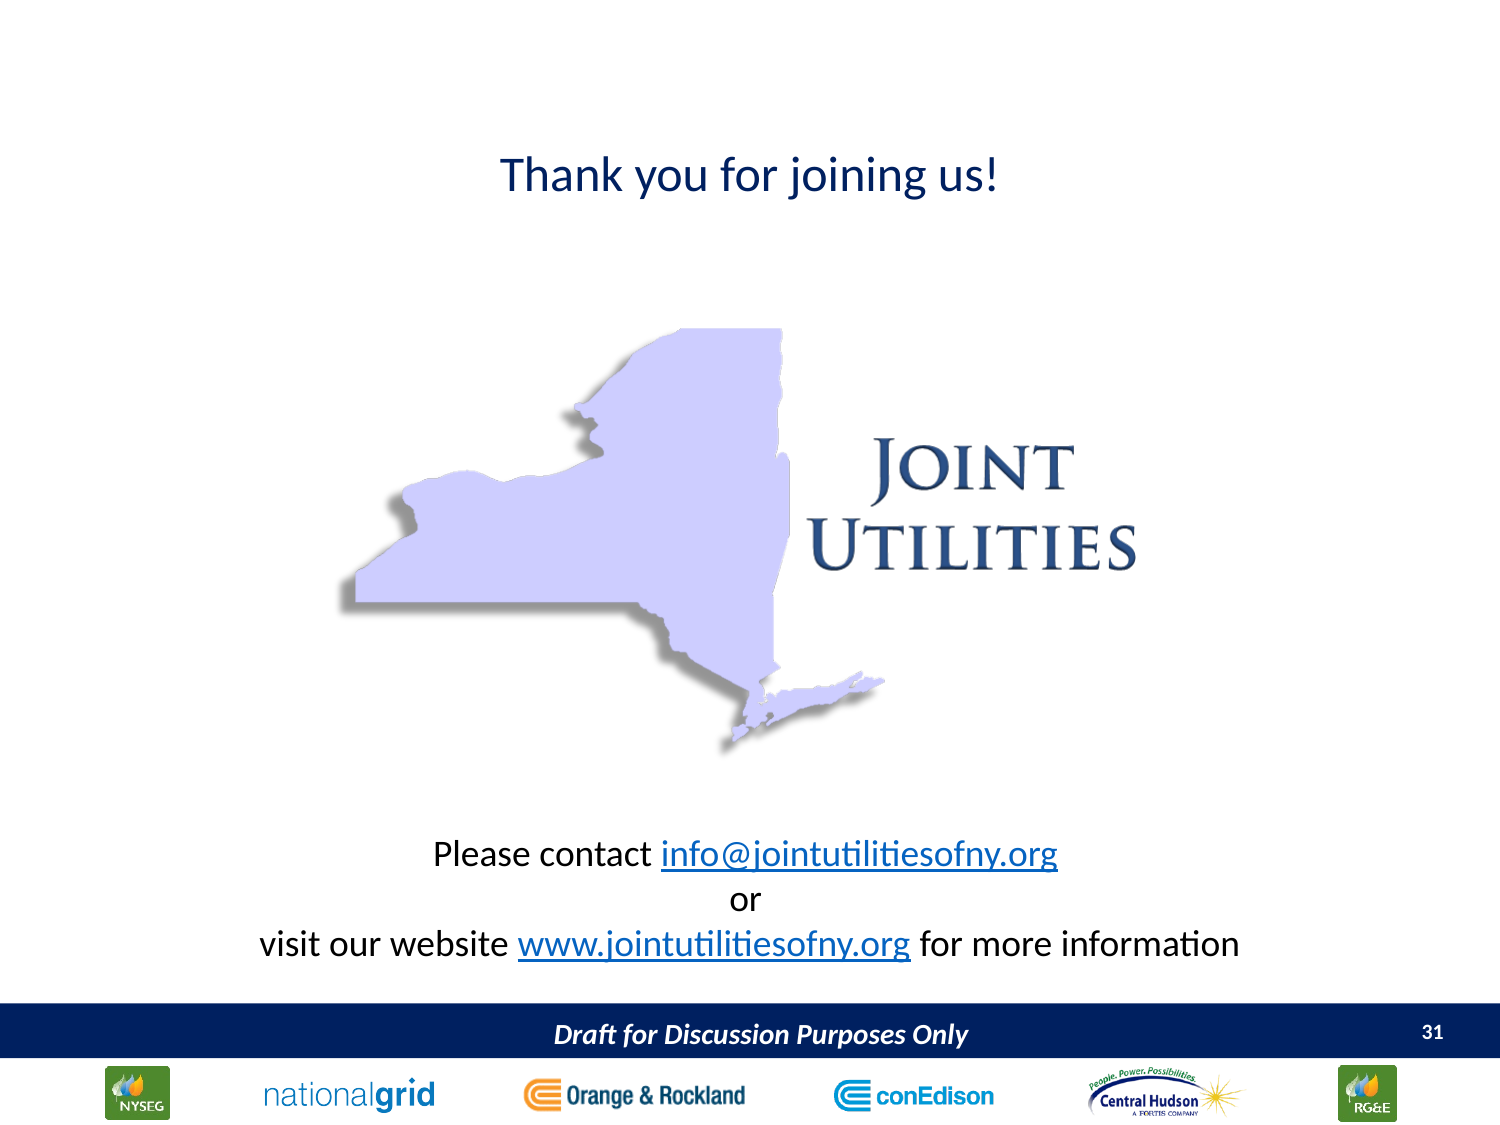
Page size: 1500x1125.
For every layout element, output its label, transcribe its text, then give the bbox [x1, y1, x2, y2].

picture [1338, 1065, 1397, 1122]
text_box Please contact info@jointutilitiesofny.org or visit our website www.jointutilitiesofny.org for more information [0, 821, 1500, 1017]
text_box Thank you for joining us! [0, 133, 1500, 209]
picture [1086, 1065, 1247, 1120]
picture [105, 1066, 170, 1120]
picture [832, 1078, 994, 1112]
picture [262, 1074, 437, 1116]
picture [520, 1074, 749, 1116]
picture [320, 316, 1180, 774]
